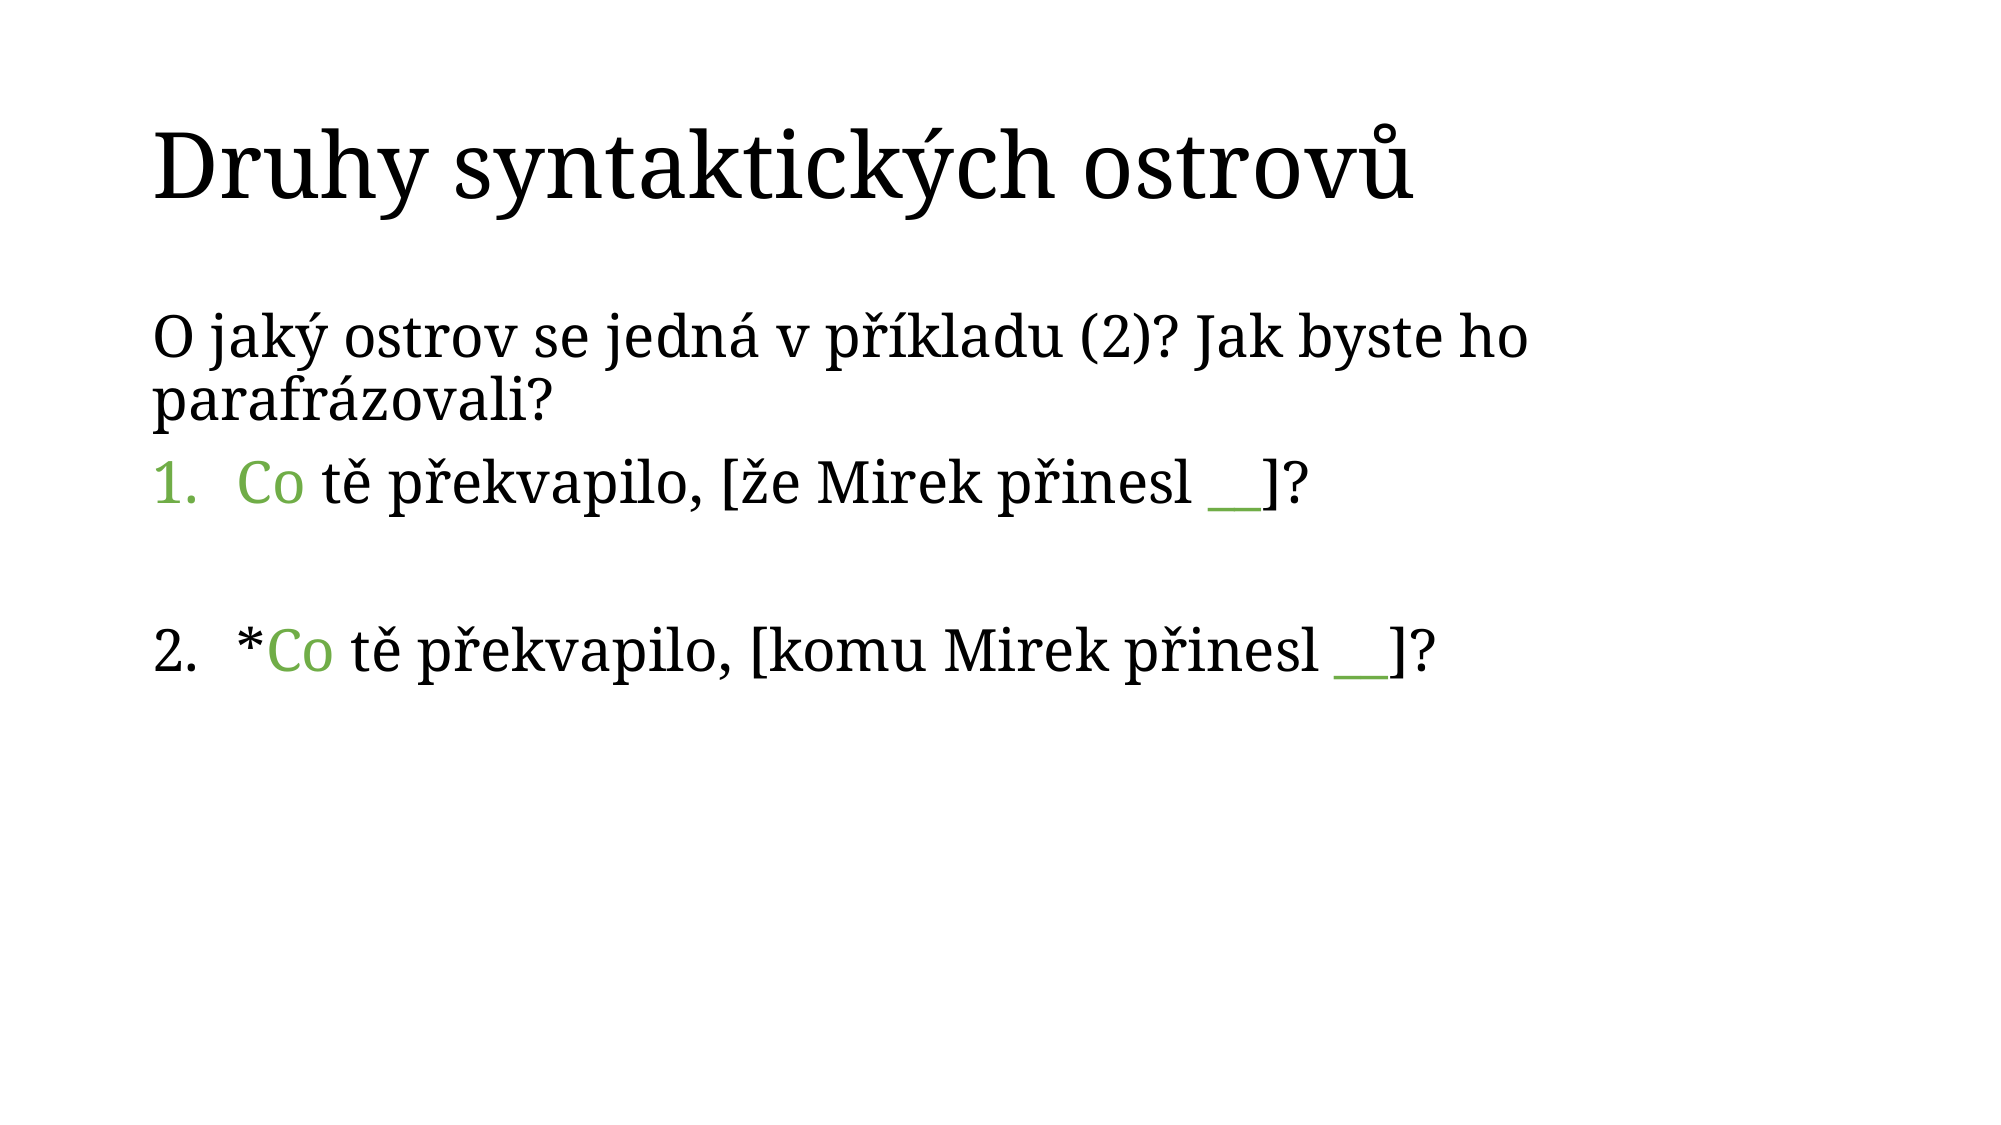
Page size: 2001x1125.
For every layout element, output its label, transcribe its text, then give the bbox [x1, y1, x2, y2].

list O jaký ostrov se jedná v příkladu (2)? Jak byste ho parafrázovali? Co tě překvapilo, [že Mirek přinesl __]? *Co tě překvapilo, [komu Mirek přinesl __]? [137, 299, 1863, 1014]
title Druhy syntaktických ostrovů [137, 59, 1863, 278]
